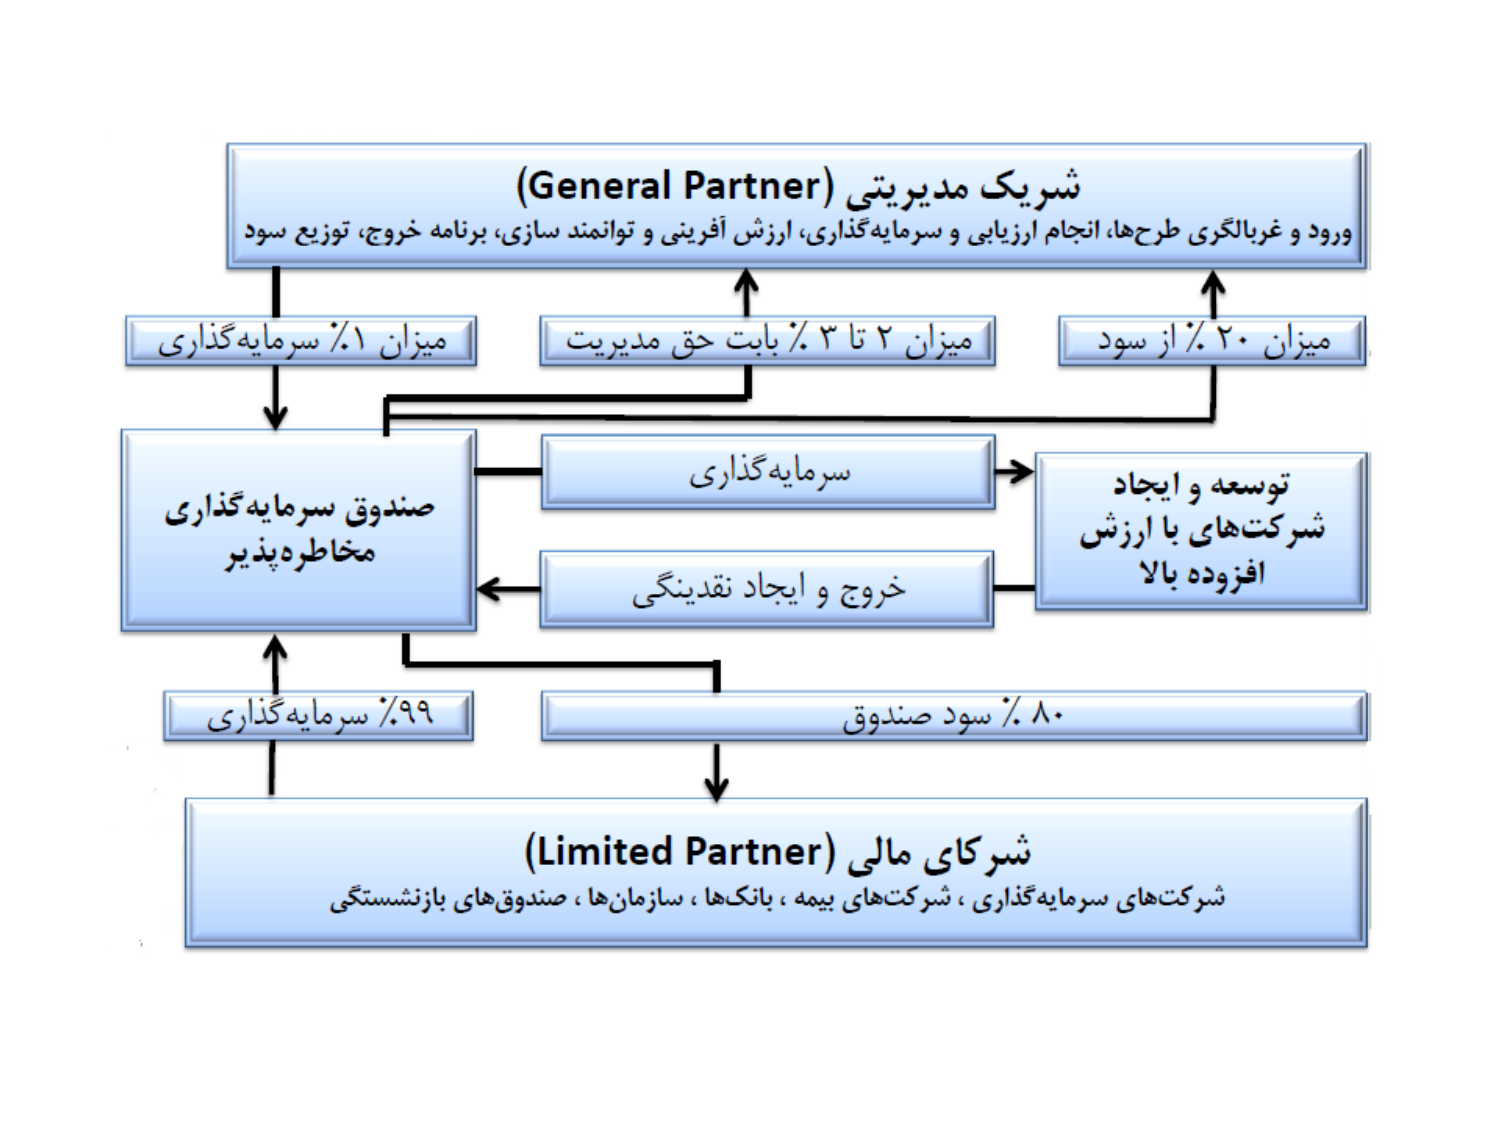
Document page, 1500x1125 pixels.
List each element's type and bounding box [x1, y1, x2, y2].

picture [109, 134, 1391, 991]
